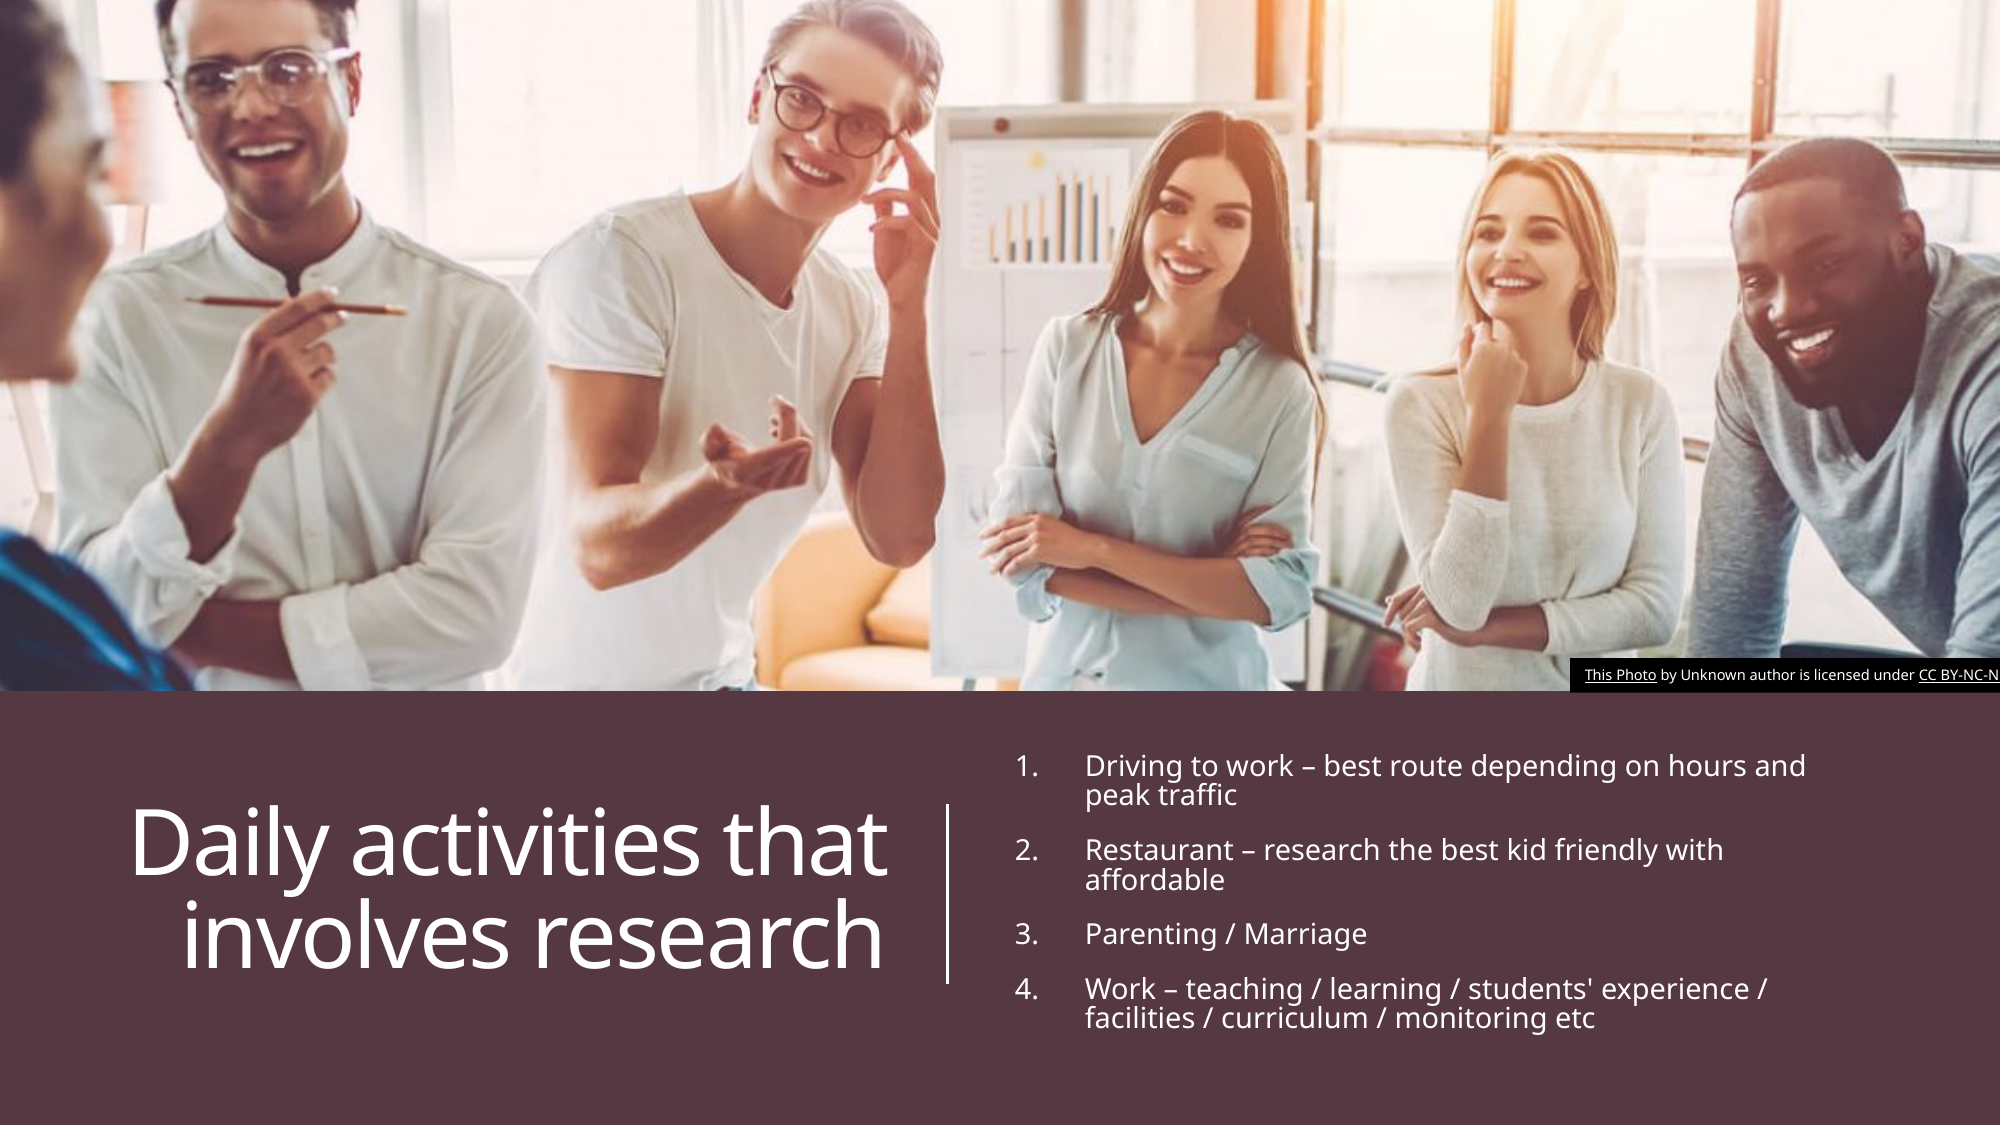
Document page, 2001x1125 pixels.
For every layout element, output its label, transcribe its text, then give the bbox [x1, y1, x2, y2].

list Driving to work – best route depending on hours and peak traffic Restaurant – research the best kid friendly with affordable Parenting / Marriage Work – teaching / learning / students' experience / facilities / curriculum / monitoring etc [999, 744, 1876, 1043]
title Daily activities that involves research [107, 745, 903, 1042]
text_box [0, 692, 2000, 1125]
picture [0, 0, 2000, 692]
